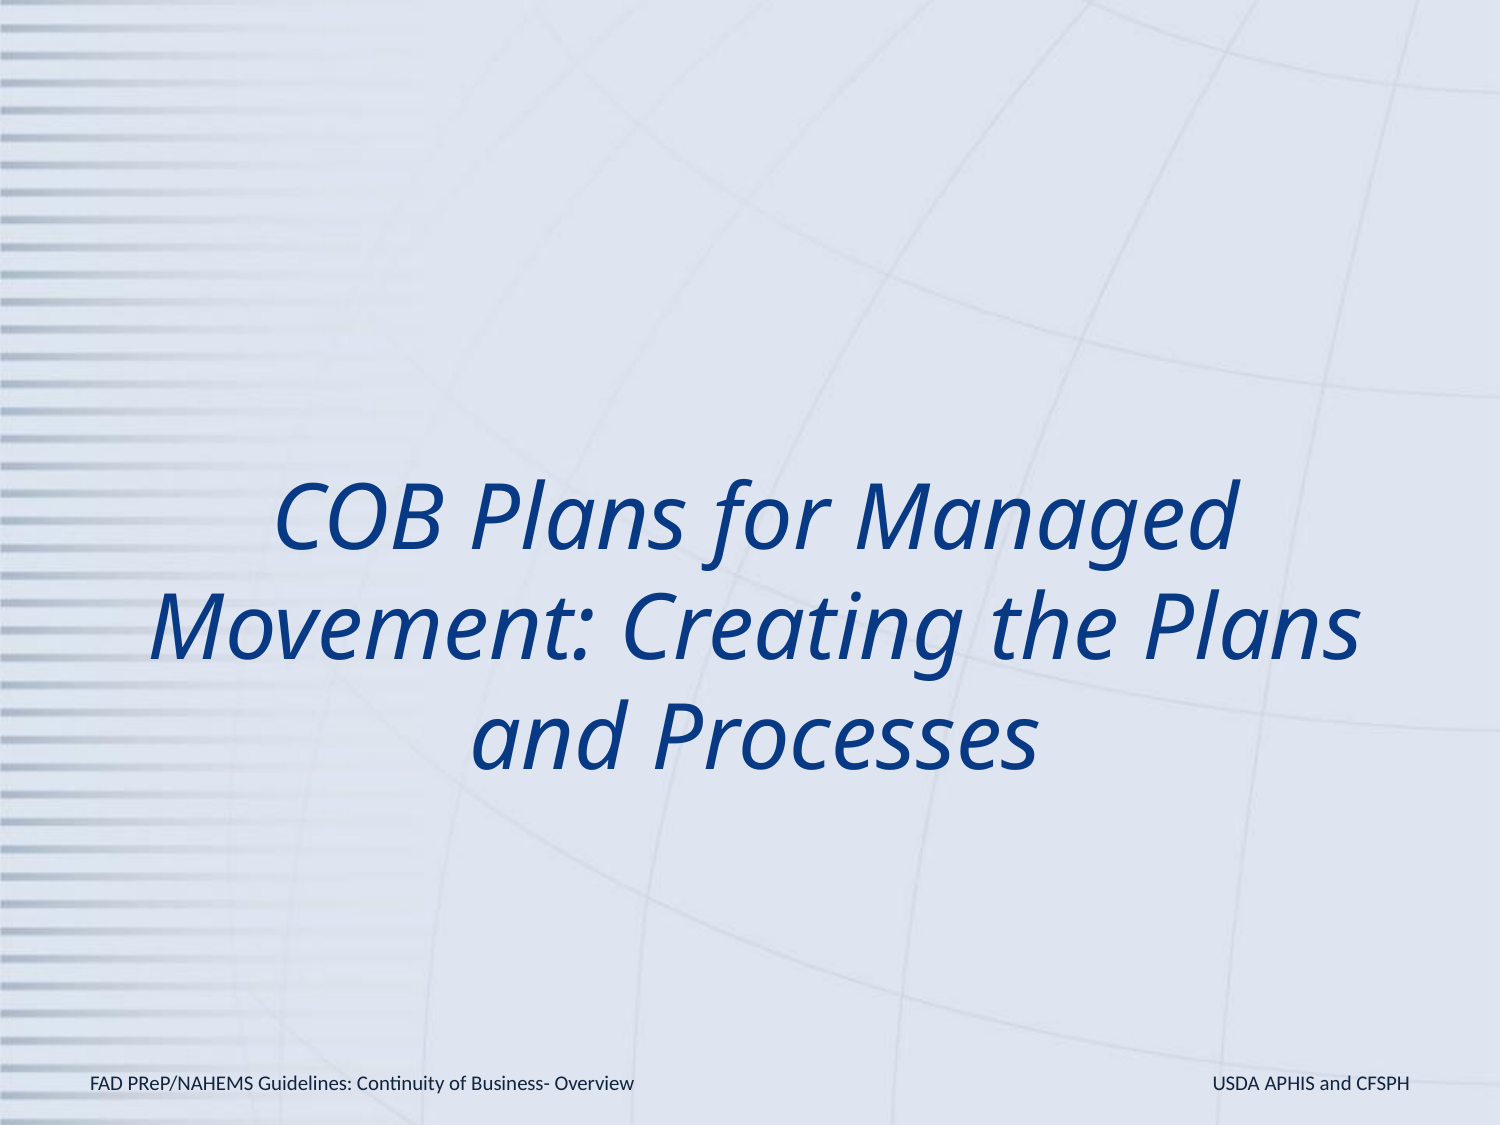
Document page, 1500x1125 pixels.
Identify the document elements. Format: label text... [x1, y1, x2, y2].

footer FAD PReP/NAHEMS Guidelines: Continuity of Business- Overview [75, 1042, 825, 1103]
picture [0, 0, 1500, 1125]
title COB Plans for Managed Movement: Creating the Plans and Processes [118, 450, 1394, 884]
slide_number USDA APHIS and CFSPH [1074, 1042, 1425, 1103]
